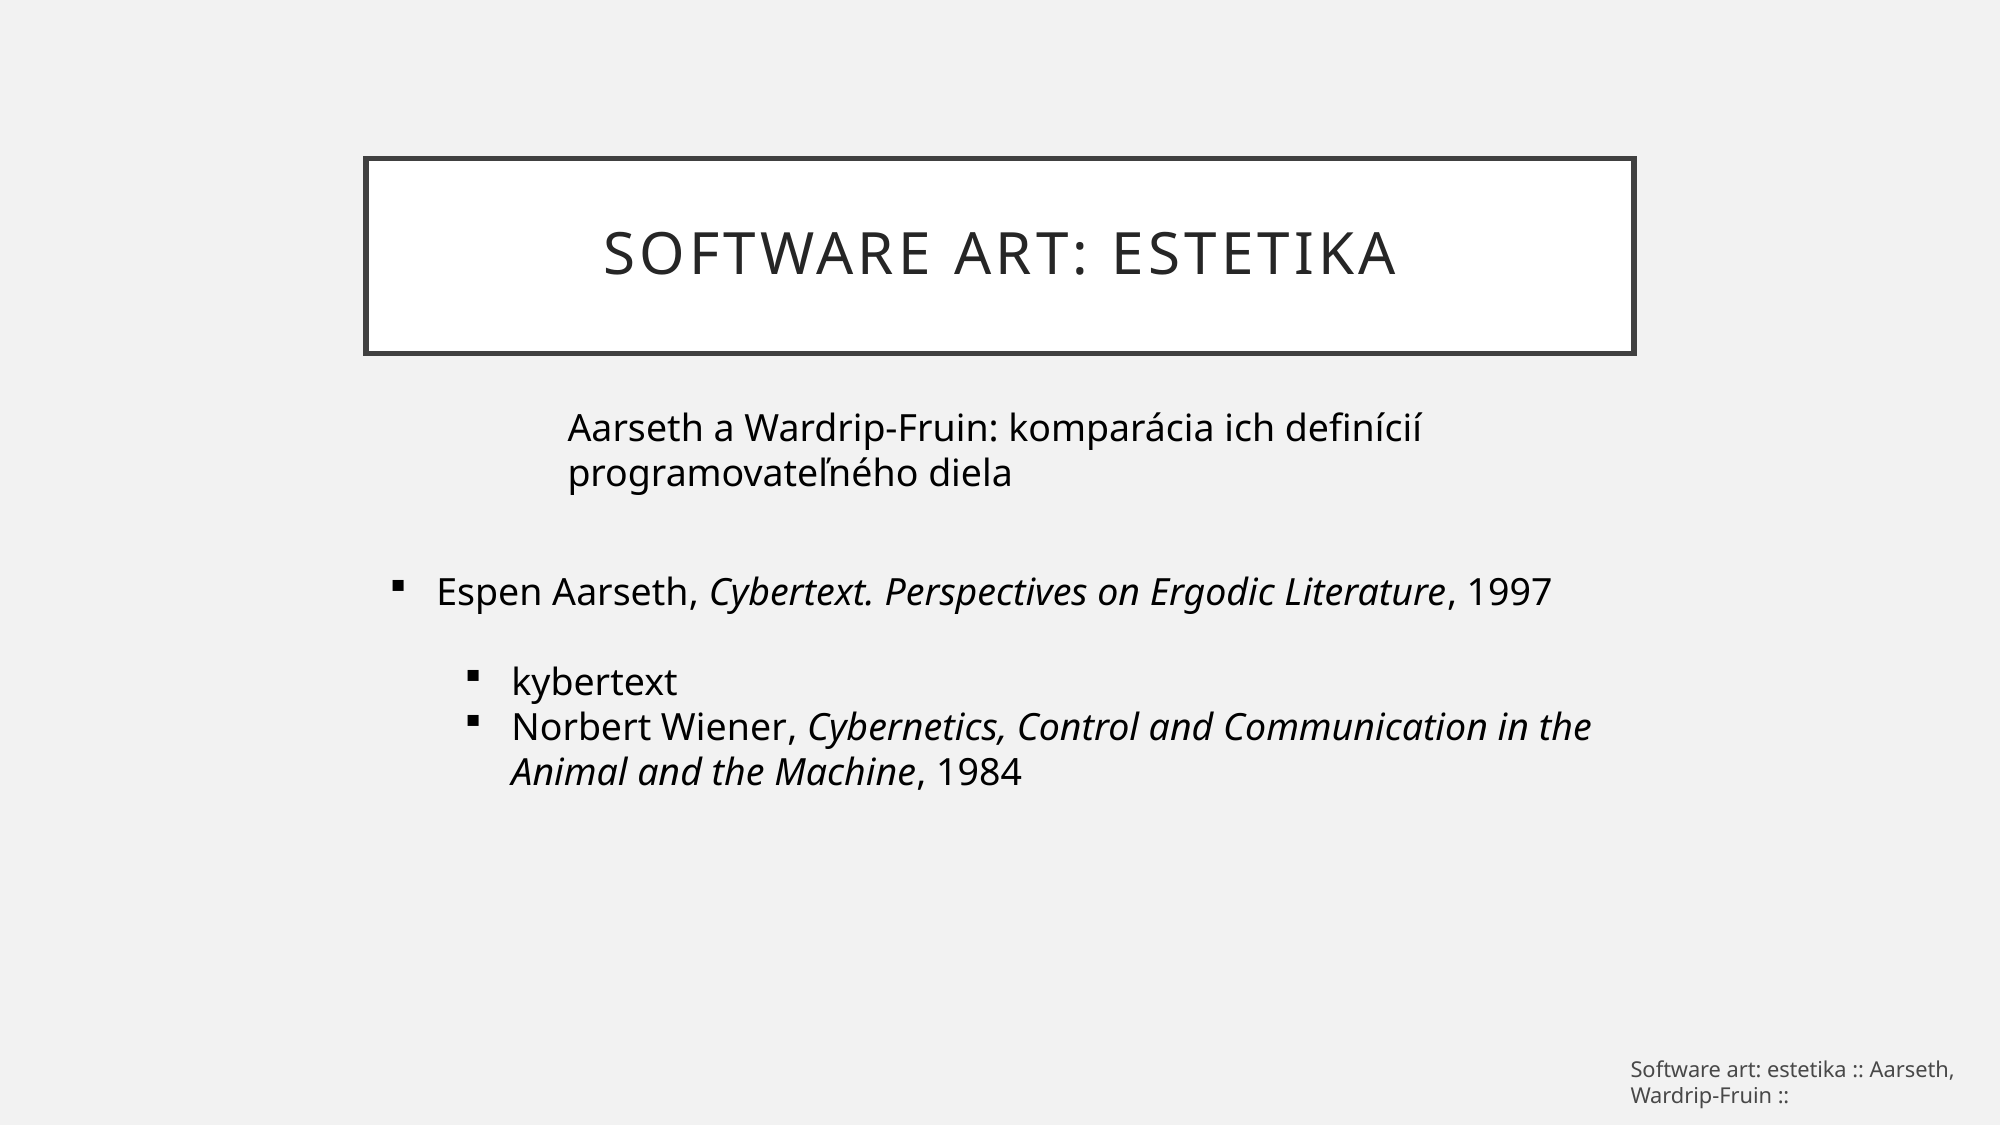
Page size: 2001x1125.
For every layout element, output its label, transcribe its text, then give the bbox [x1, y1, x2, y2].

title Software art: estetika [363, 156, 1637, 356]
text_box Espen Aarseth, Cybertext. Perspectives on Ergodic Literature, 1997 kybertext Norbert Wiener, Cybernetics, Control and Communication in the Animal and the Machine, 1984 [374, 560, 1625, 801]
text_box Aarseth a Wardrip-Fruin: komparácia ich definícií programovateľného diela [552, 396, 1448, 502]
footer Software art: estetika :: Aarseth, Wardrip-Fruin :: [1615, 1056, 2000, 1108]
